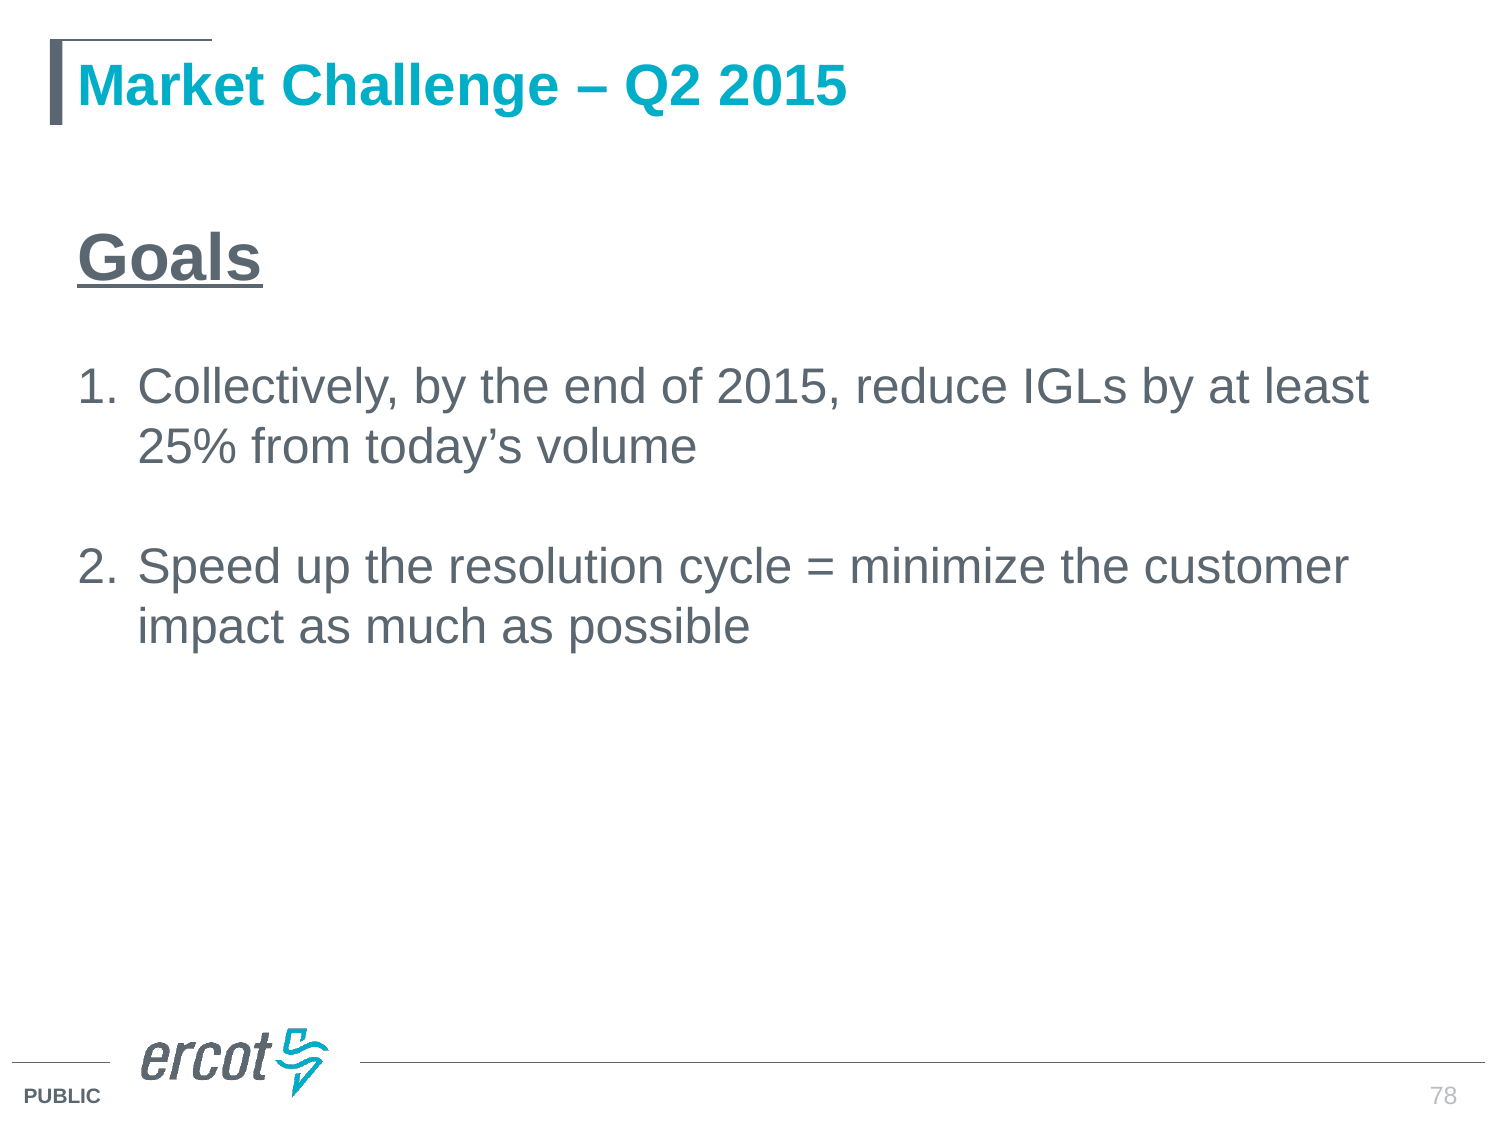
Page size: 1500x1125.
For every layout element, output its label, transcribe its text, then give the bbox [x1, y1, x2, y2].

picture [137, 1024, 332, 1100]
slide_number 78 [1400, 1076, 1488, 1113]
list Goals Collectively, by the end of 2015, reduce IGLs by at least 25% from today’s volume Speed up the resolution cycle = minimize the customer impact as much as possible [62, 206, 1450, 980]
title Market Challenge – Q2 2015 [62, 39, 1450, 125]
